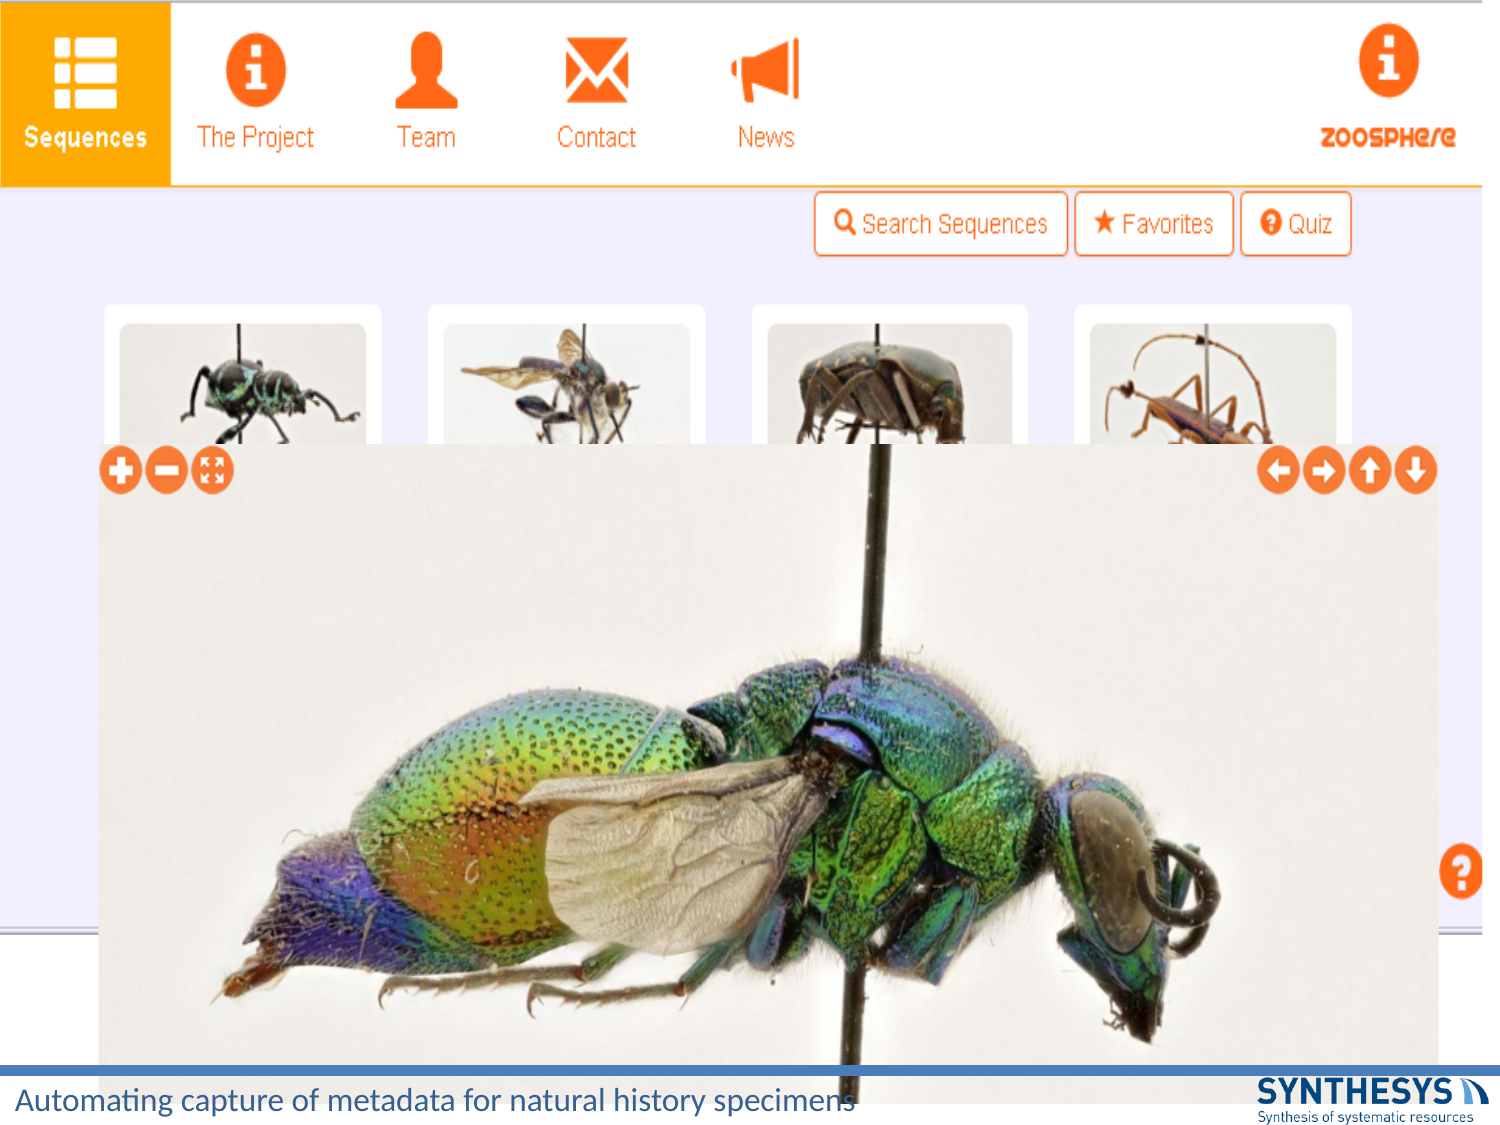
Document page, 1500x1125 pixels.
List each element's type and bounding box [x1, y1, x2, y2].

text_box [0, 1070, 1500, 1125]
picture [0, 0, 1483, 1070]
